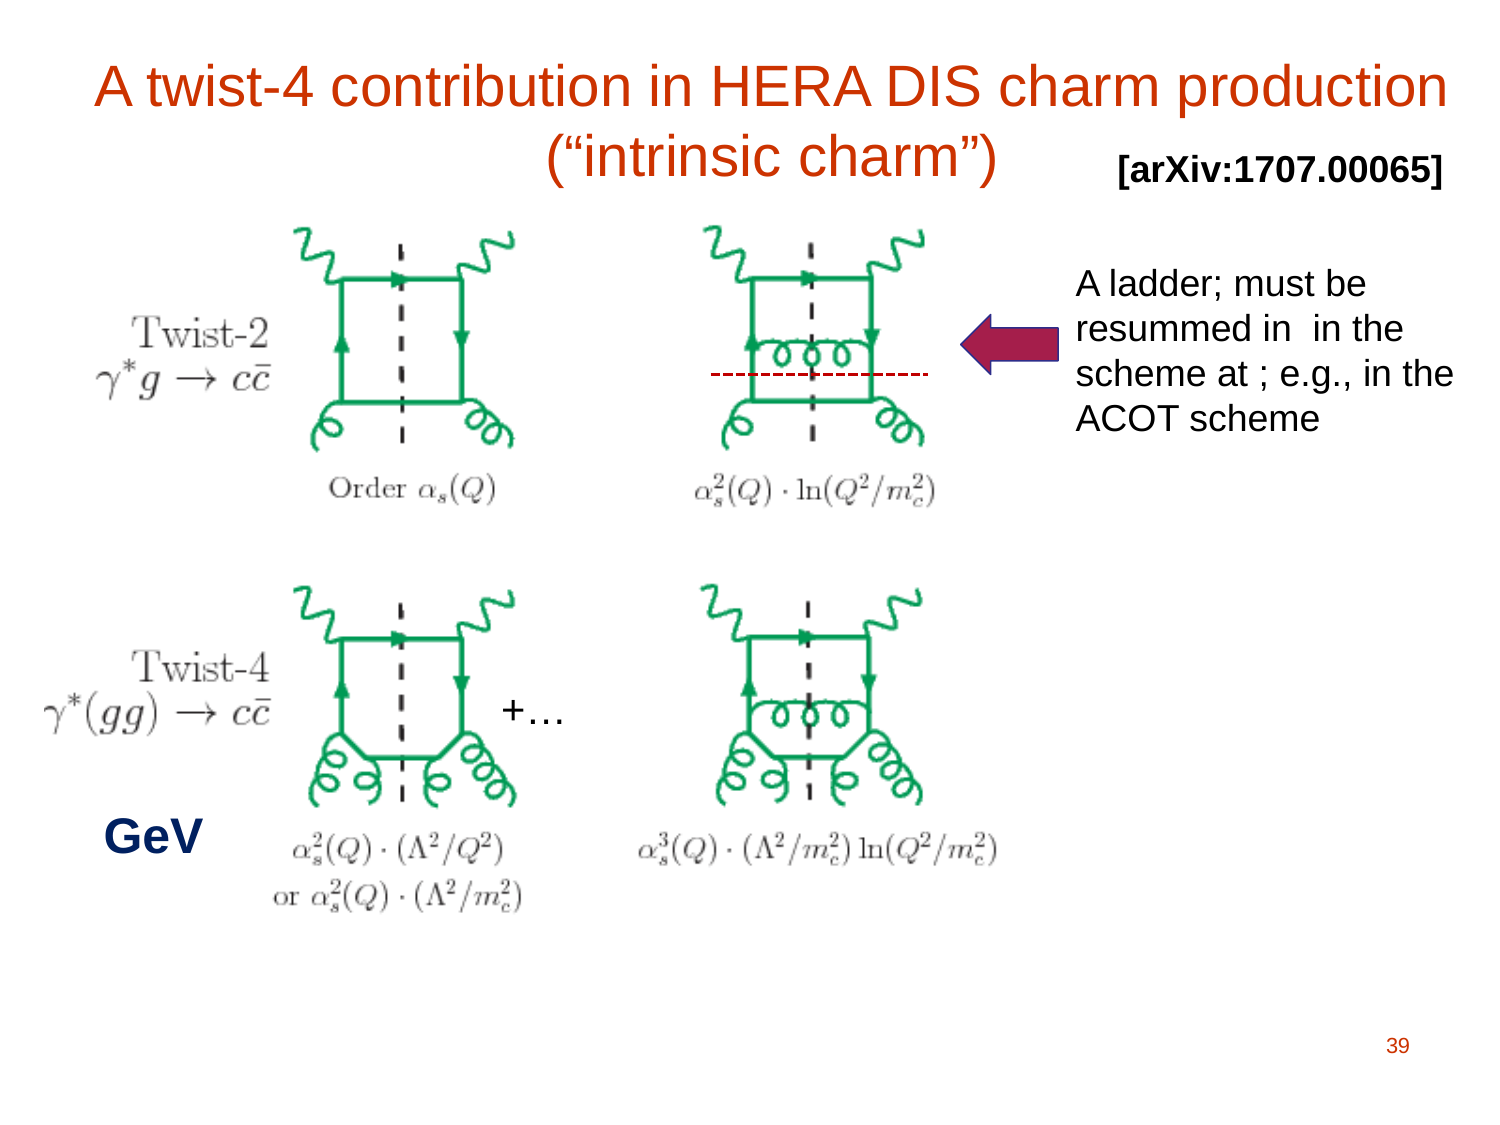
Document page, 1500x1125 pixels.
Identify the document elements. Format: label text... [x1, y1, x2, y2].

text_box [arXiv:1707.00065] [1102, 114, 1459, 198]
text_box [1035, 327, 1059, 361]
picture [44, 222, 1032, 929]
slide_number 39 [1074, 1024, 1426, 1103]
